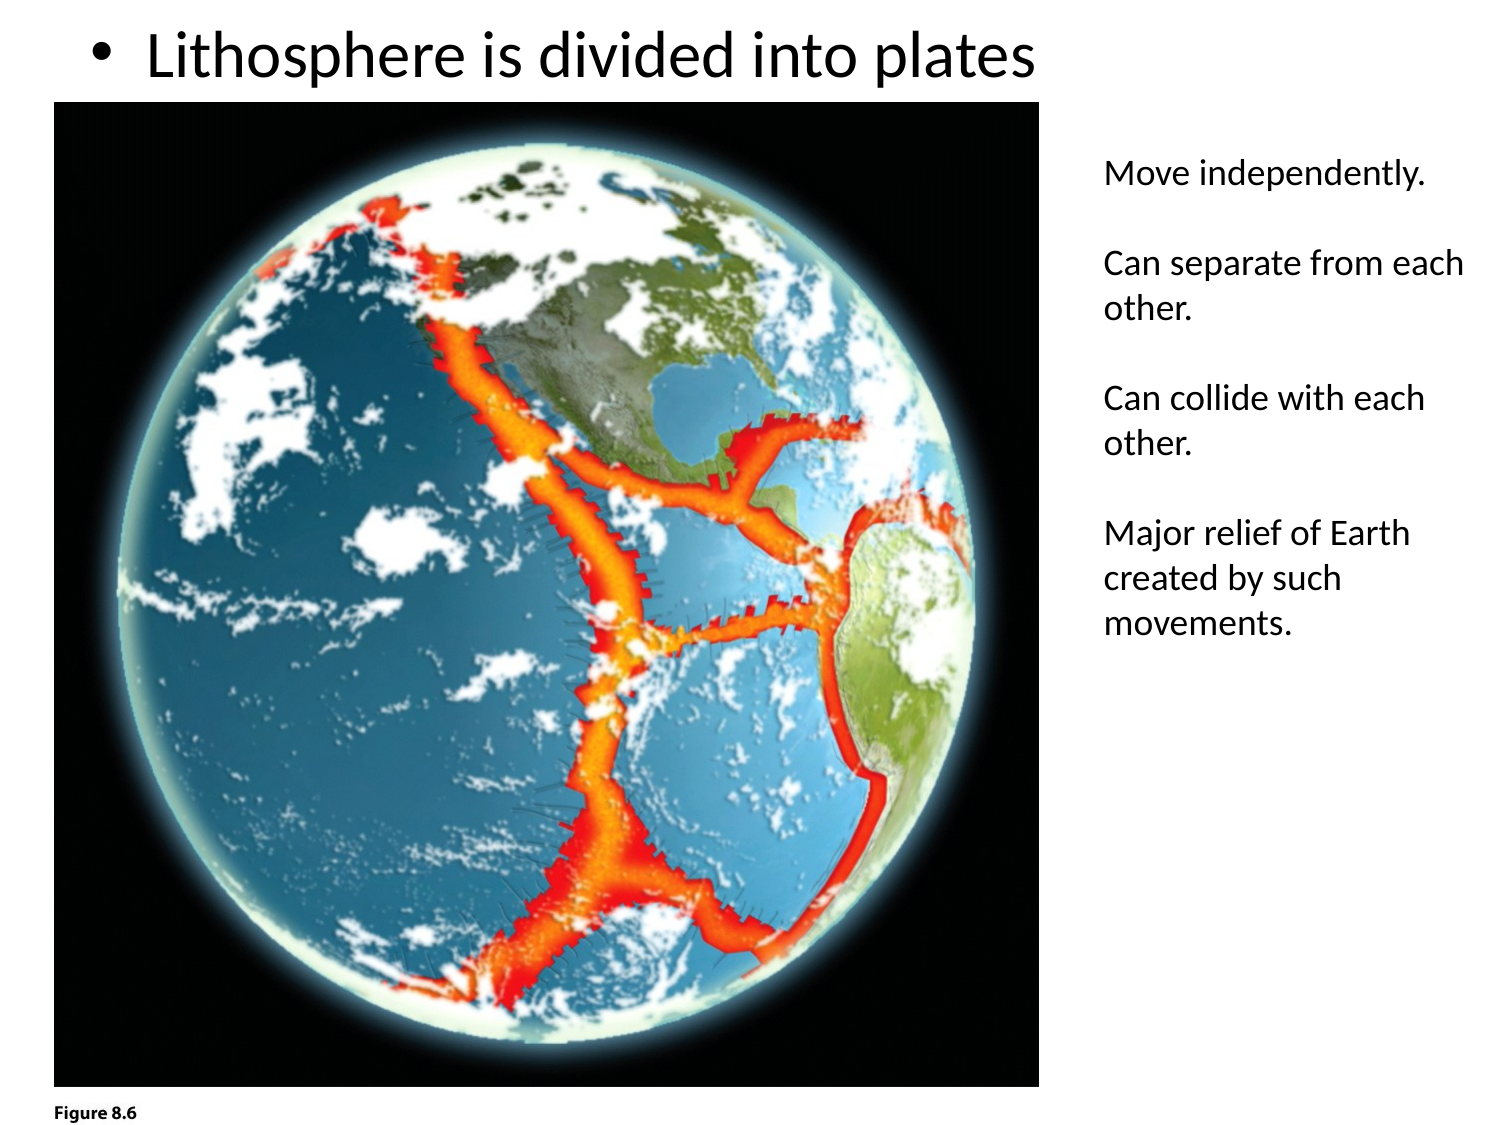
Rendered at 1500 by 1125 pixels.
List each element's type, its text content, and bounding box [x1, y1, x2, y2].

picture [46, 94, 1047, 1125]
list Lithosphere is divided into plates [75, 3, 1425, 746]
text_box Move independently. Can separate from each other. Can collide with each other. Major relief of Earth created by such movements. [1089, 140, 1481, 651]
